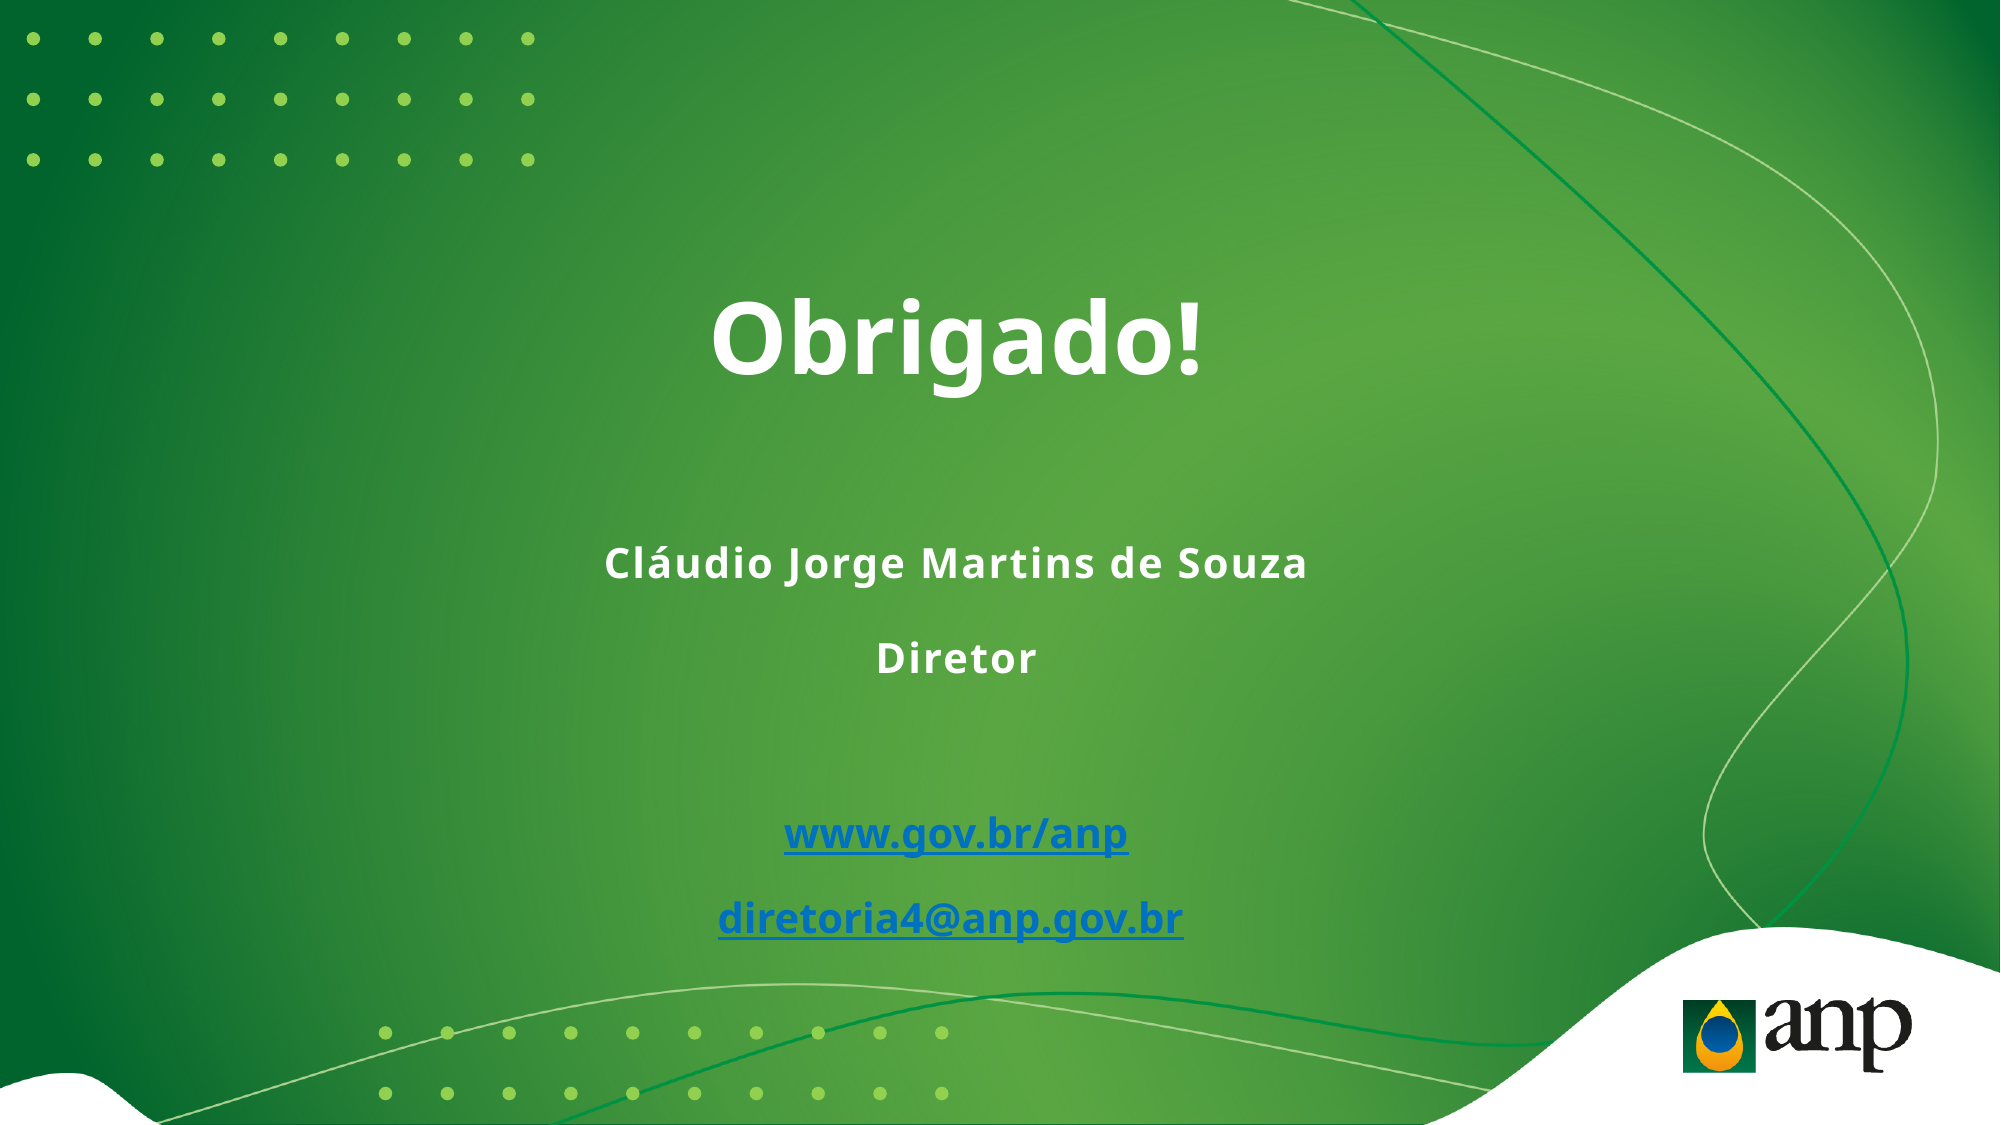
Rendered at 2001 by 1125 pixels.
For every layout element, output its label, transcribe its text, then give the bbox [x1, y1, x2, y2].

title Obrigado! [93, 264, 1819, 421]
picture [0, 0, 2000, 1125]
subtitle Cláudio Jorge Martins de Souza Diretor www.gov.br/anp diretoria4@anp.gov.br [349, 504, 1563, 824]
